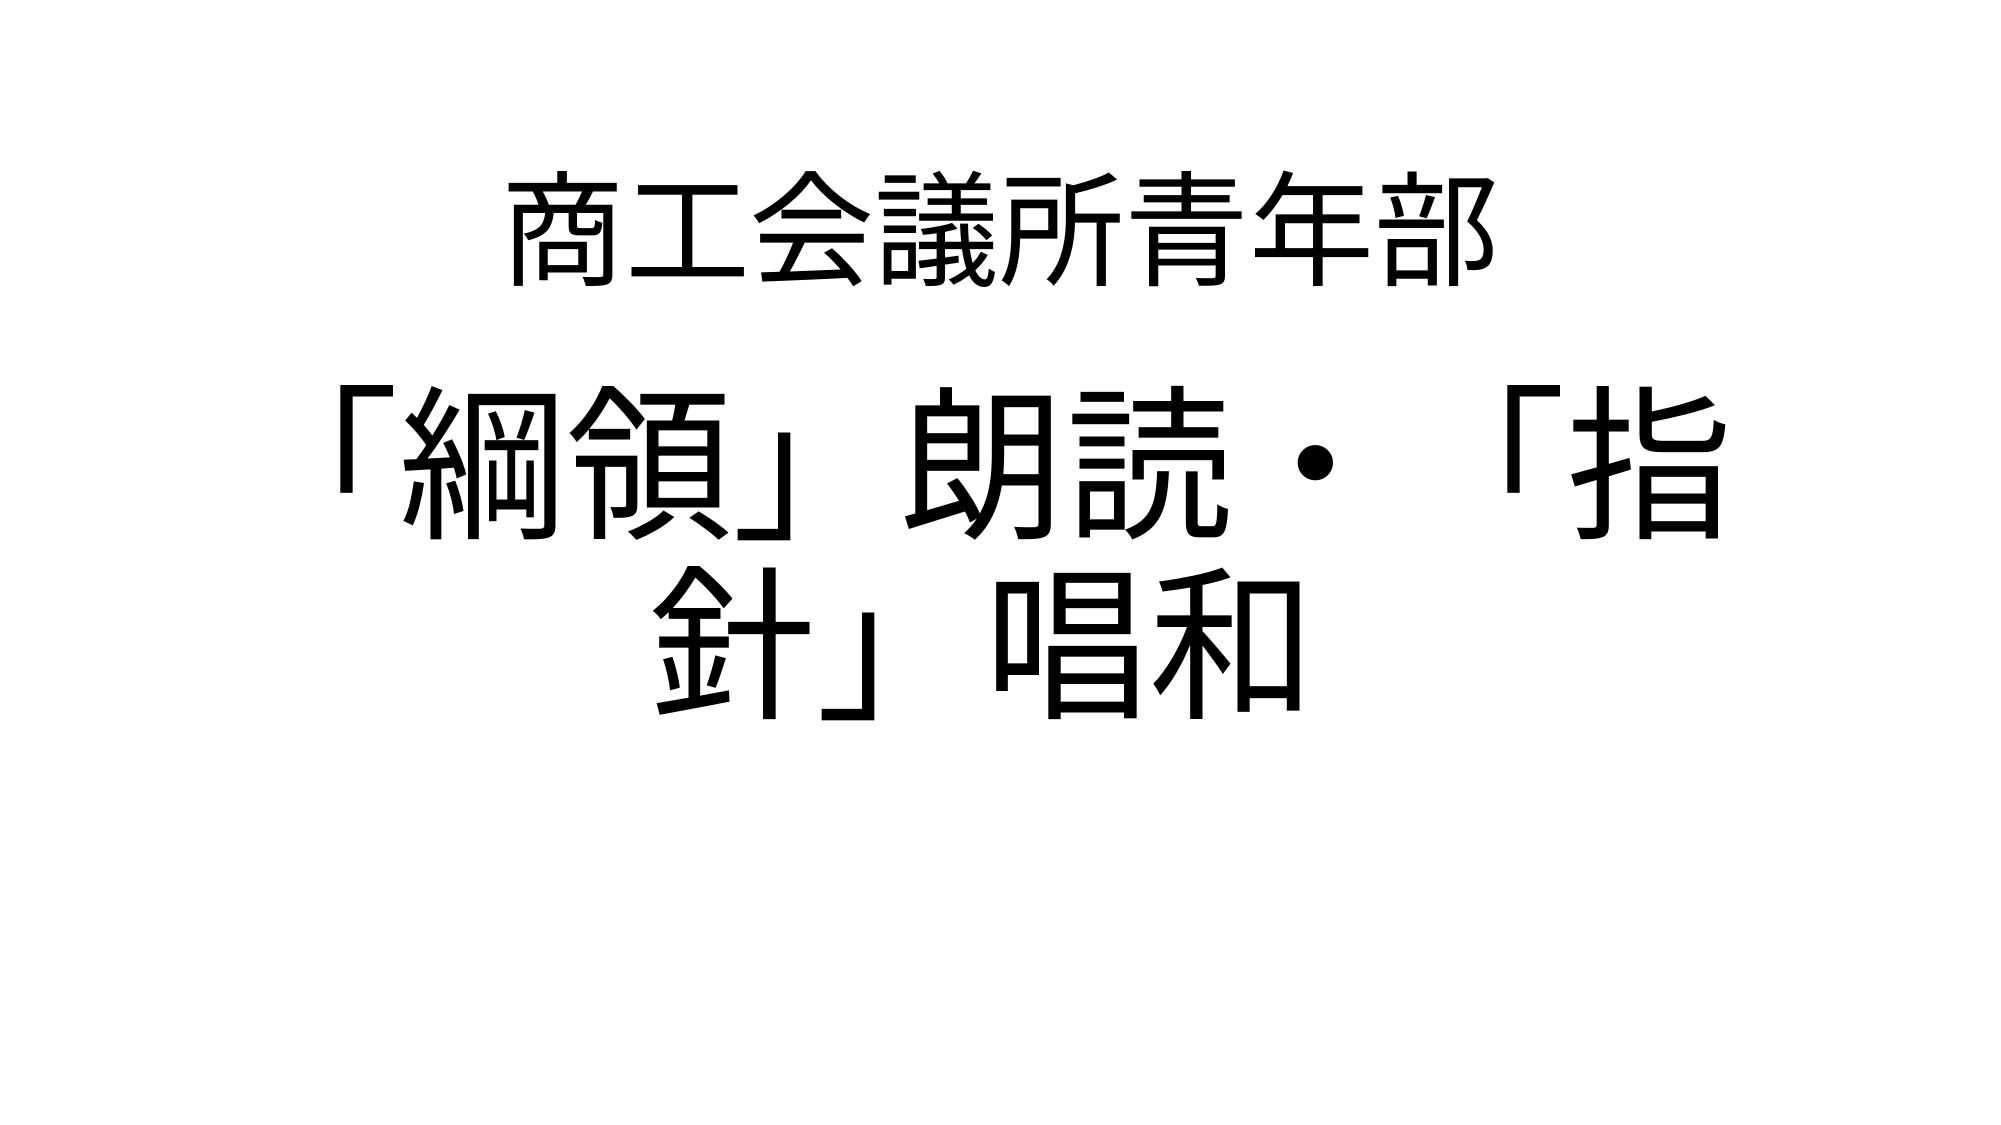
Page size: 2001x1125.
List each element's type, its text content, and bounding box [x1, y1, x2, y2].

text_box 商工会議所青年部 [137, 126, 1863, 345]
title 「綱領」朗読・「指針」唱和 [69, 453, 1897, 672]
